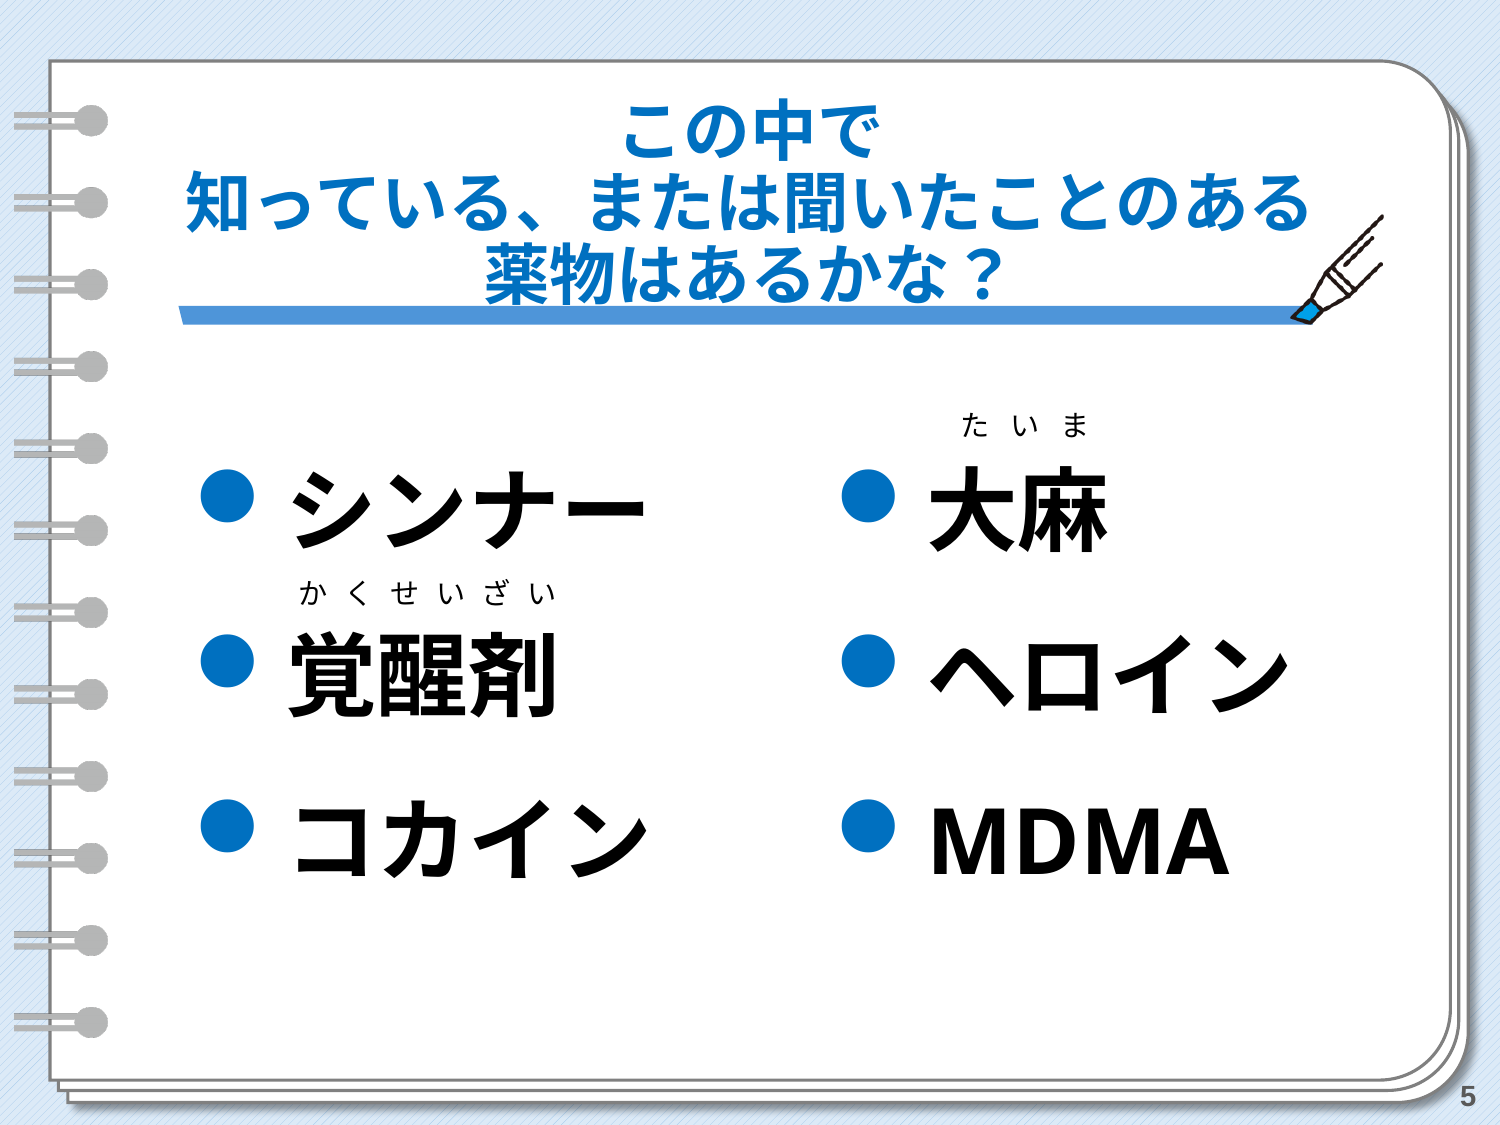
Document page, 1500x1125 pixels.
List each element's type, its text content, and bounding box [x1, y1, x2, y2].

text_box たいま [945, 400, 1106, 450]
text_box 大麻 ヘロイン MDMA [819, 390, 1370, 901]
text_box この中で 知っている、または聞いたことのある 薬物はあるかな？ [170, 68, 1331, 321]
text_box かくせいざい [283, 568, 573, 618]
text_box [177, 213, 1385, 326]
slide_number 5 [1153, 1065, 1492, 1125]
picture [14, 105, 108, 1038]
text_box シンナー 覚醒剤 コカイン [178, 390, 728, 900]
